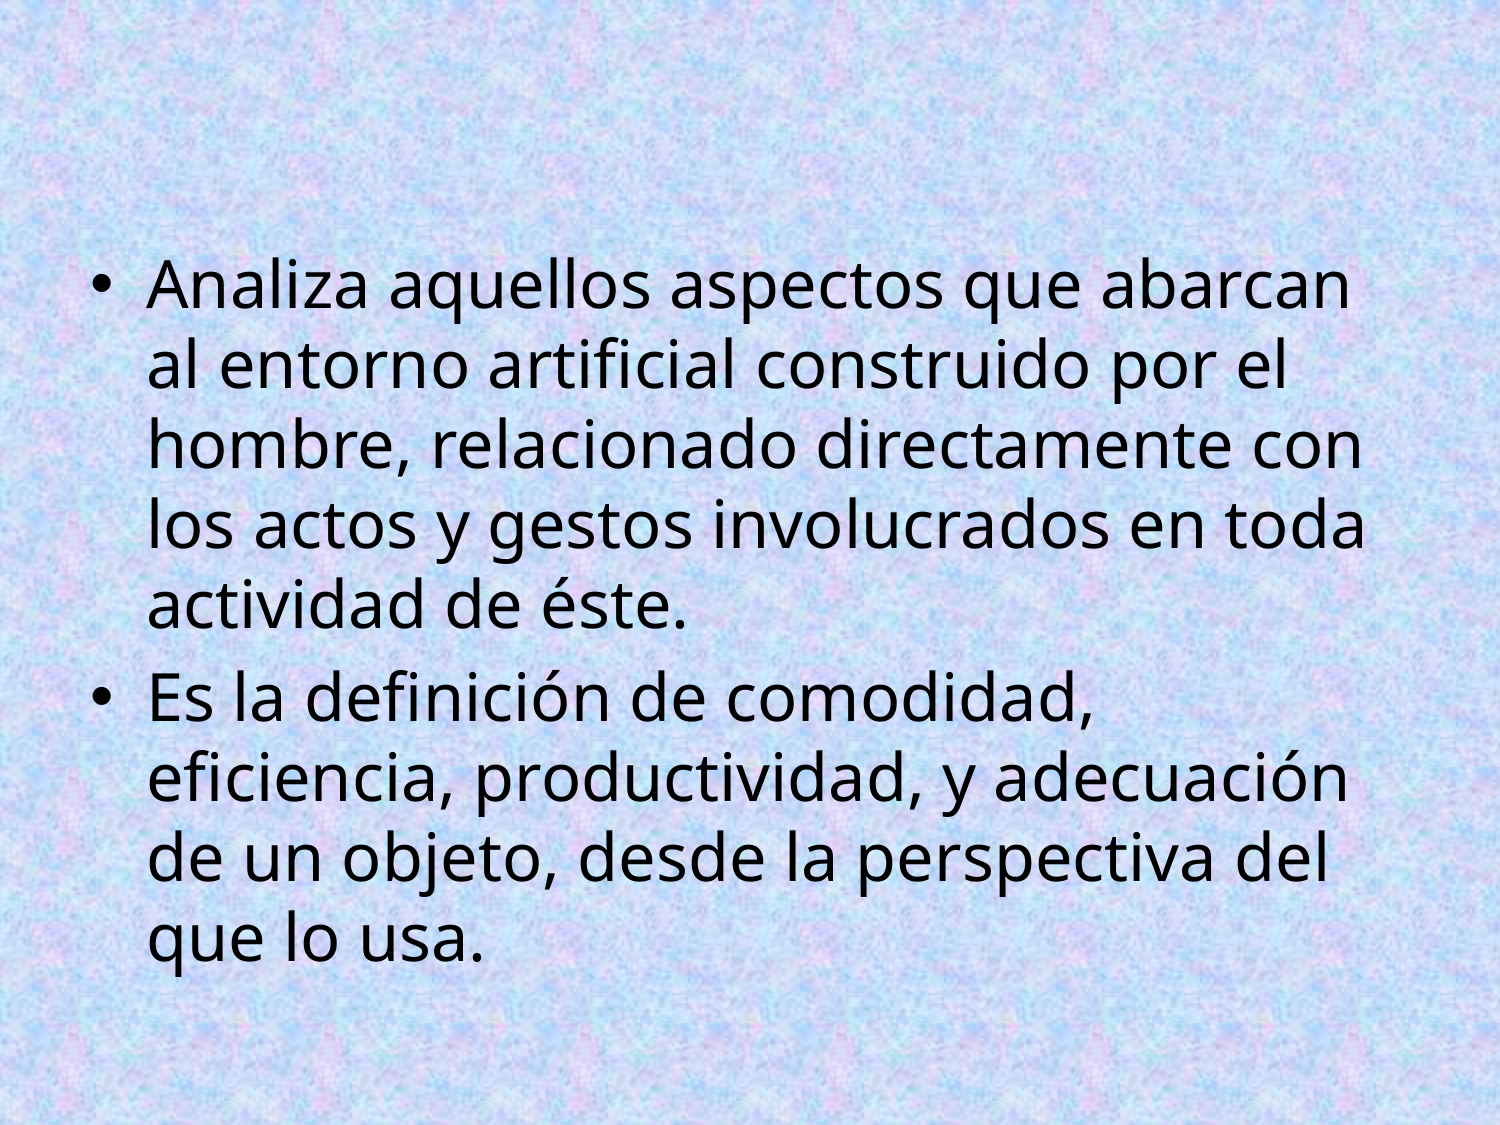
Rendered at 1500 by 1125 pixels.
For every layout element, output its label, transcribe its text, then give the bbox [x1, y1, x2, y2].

picture [0, 0, 1500, 1125]
list Analiza aquellos aspectos que abarcan al entorno artificial construido por el hombre, relacionado directamente con los actos y gestos involucrados en toda actividad de éste. Es la definición de comodidad, eficiencia, productividad, y adecuación de un objeto, desde la perspectiva del que lo usa. [75, 234, 1425, 1005]
